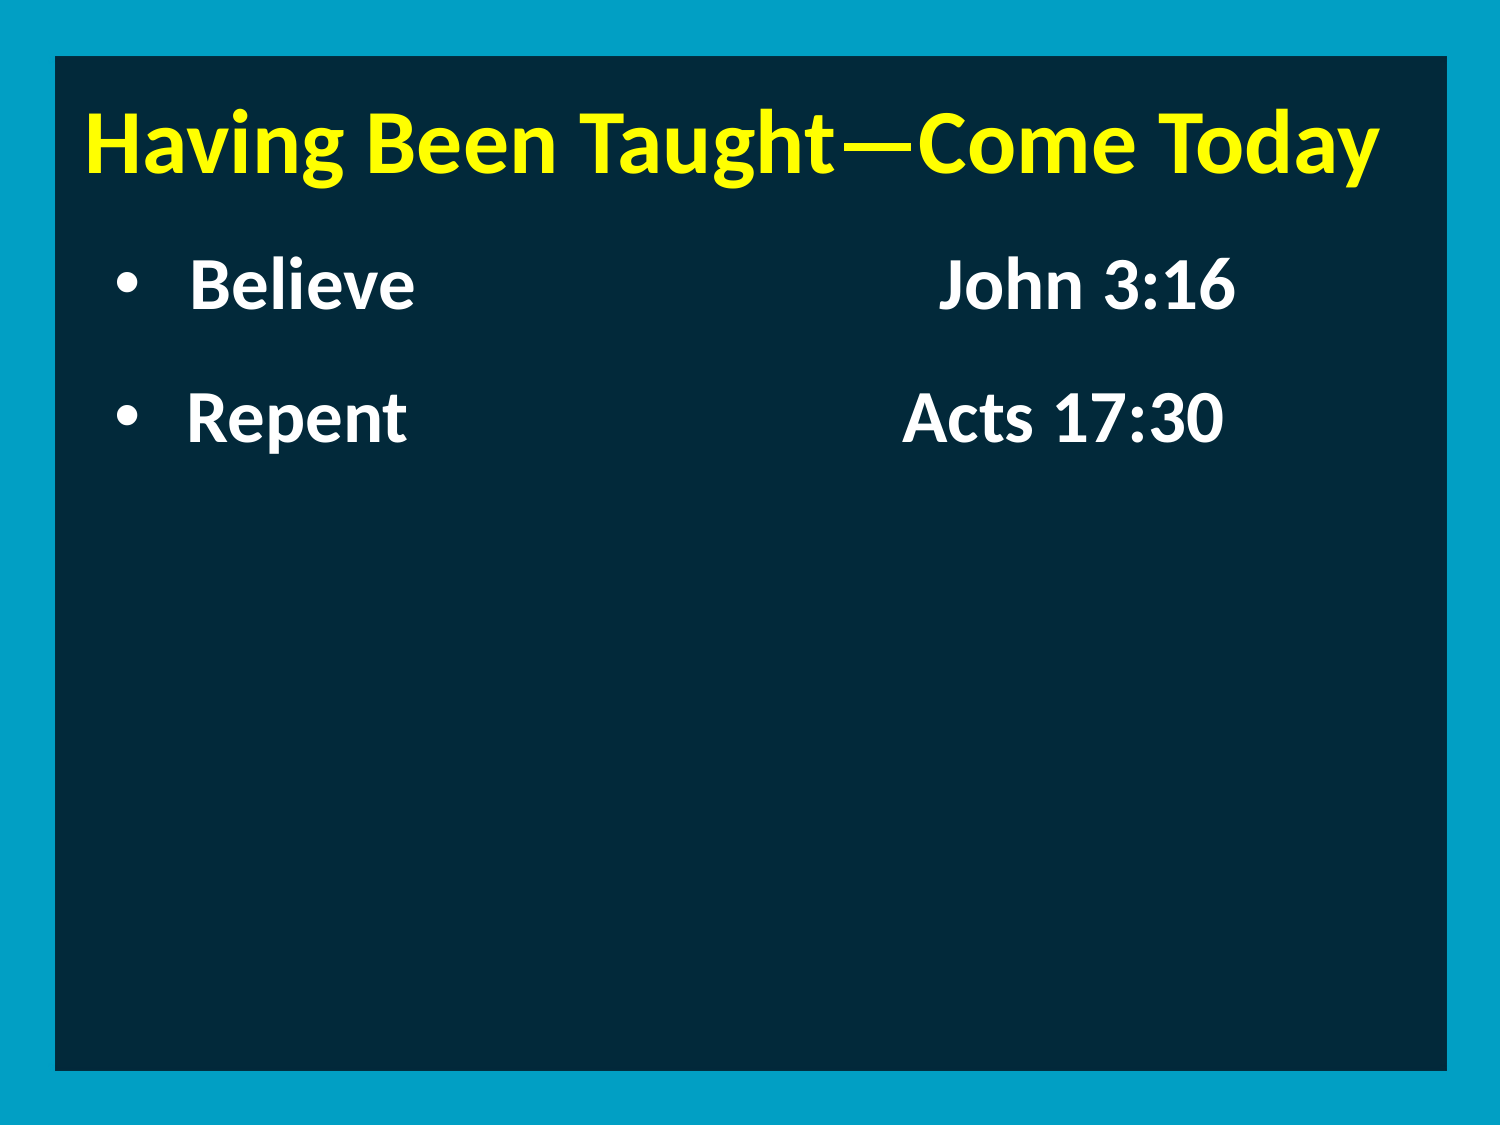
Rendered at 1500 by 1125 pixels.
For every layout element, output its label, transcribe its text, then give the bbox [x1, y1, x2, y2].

list Having Been Taught—Come Today Believe John 3:16 Repent Acts 17:30 [62, 86, 1447, 1056]
